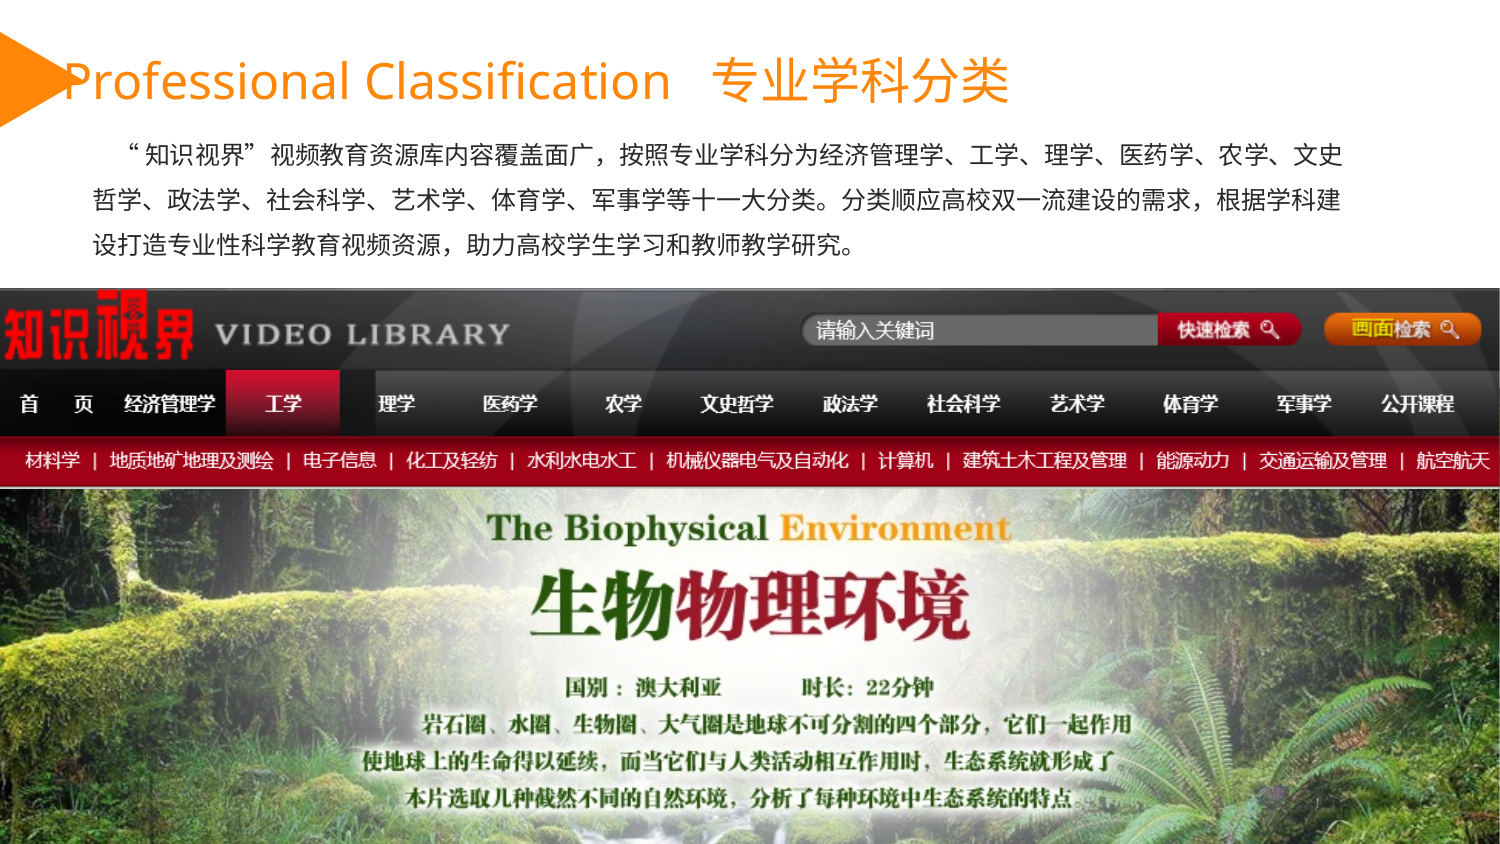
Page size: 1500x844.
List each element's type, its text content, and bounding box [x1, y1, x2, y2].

text_box [0, 32, 48, 128]
text_box Professional Classification 专业学科分类 [48, 41, 1026, 117]
picture [0, 288, 1500, 844]
text_box “知识视界”视频教育资源库内容覆盖面广，按照专业学科分为经济管理学、工学、理学、医药学、农学、文史哲学、政法学、社会科学、艺术学、体育学、军事学等十一大分类。分类顺应高校双一流建设的需求，根据学科建设打造专业性科学教育视频资源，助力高校学生学习和教师教学研究。 [77, 117, 1375, 267]
